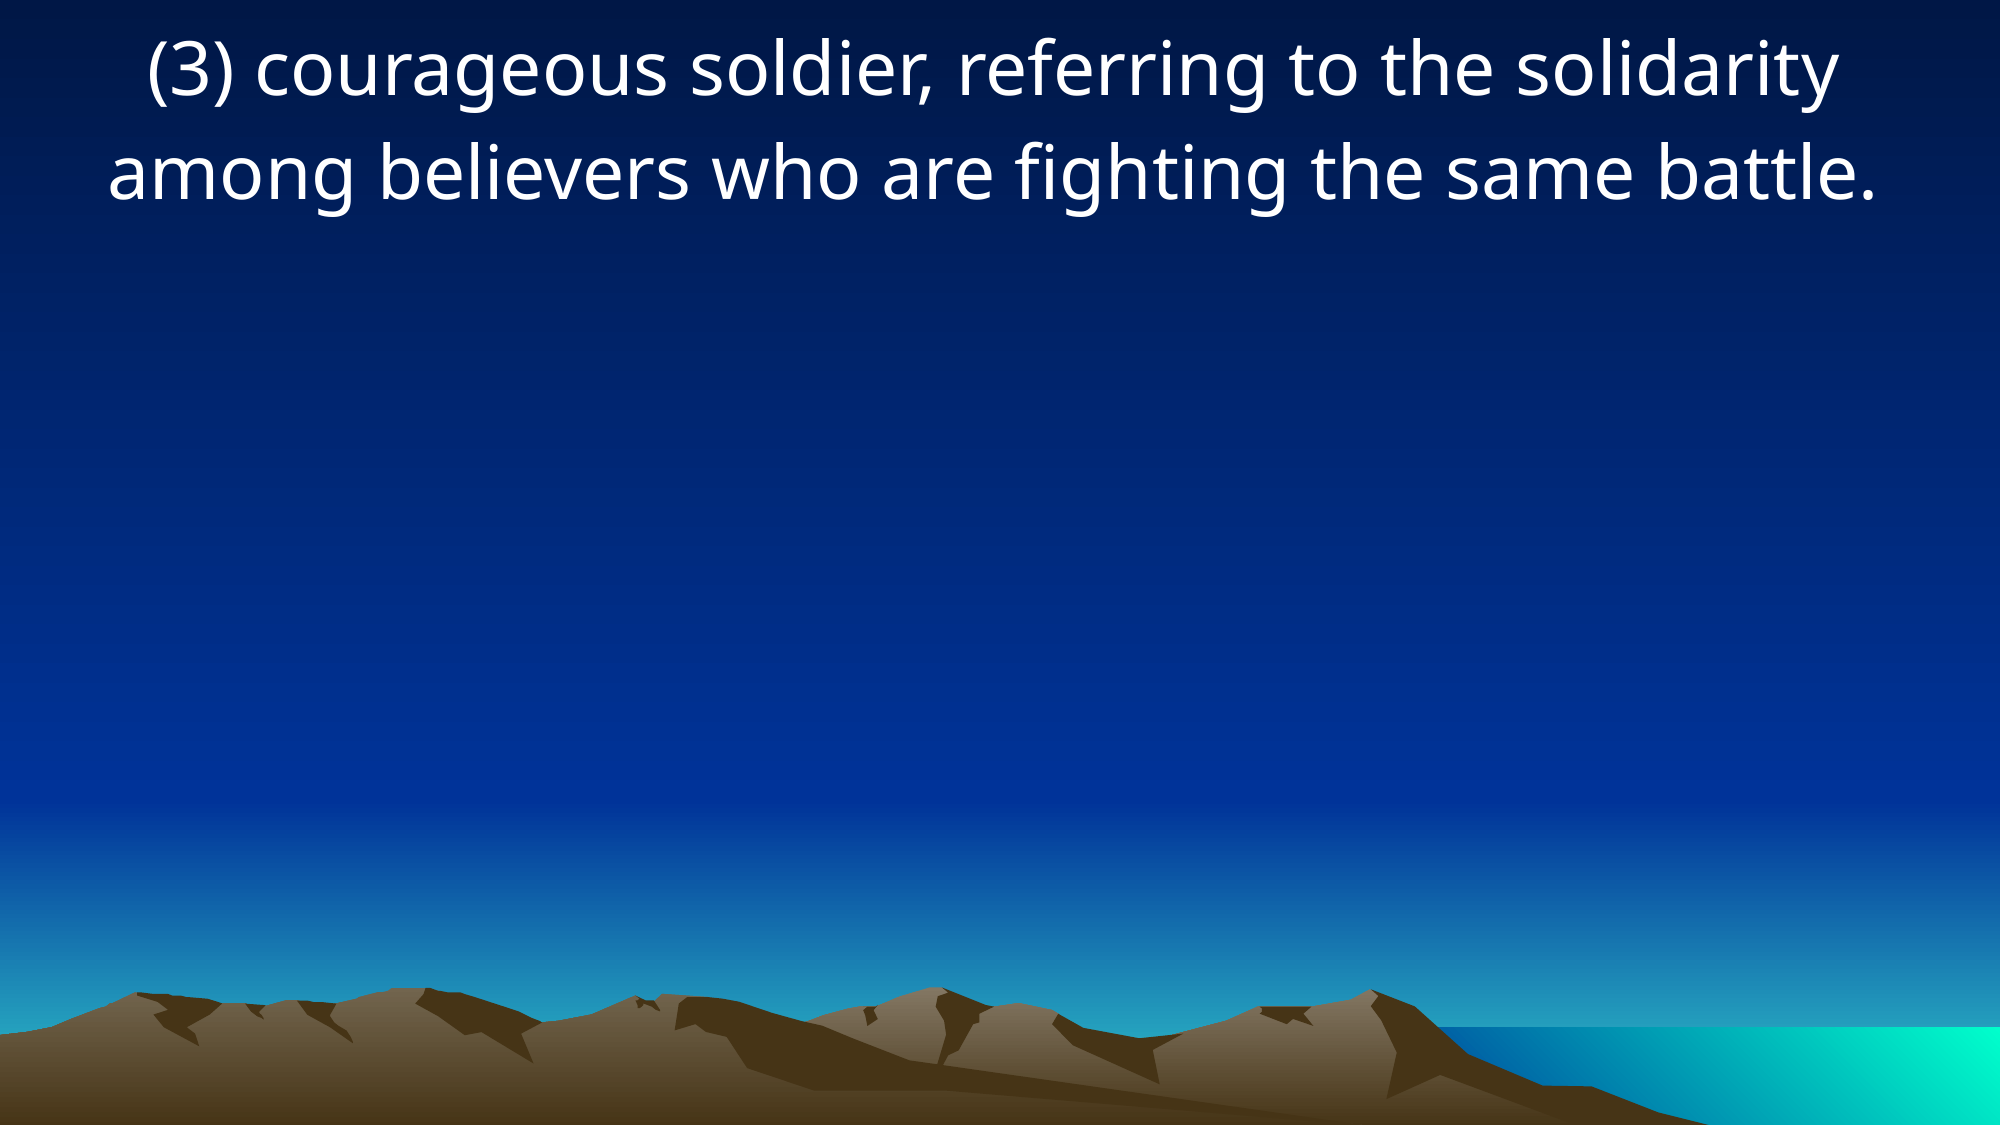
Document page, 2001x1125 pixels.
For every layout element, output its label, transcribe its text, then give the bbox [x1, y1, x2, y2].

text_box (3) courageous soldier, referring to the solidarity among believers who are fighting the same battle. [12, 0, 1975, 825]
